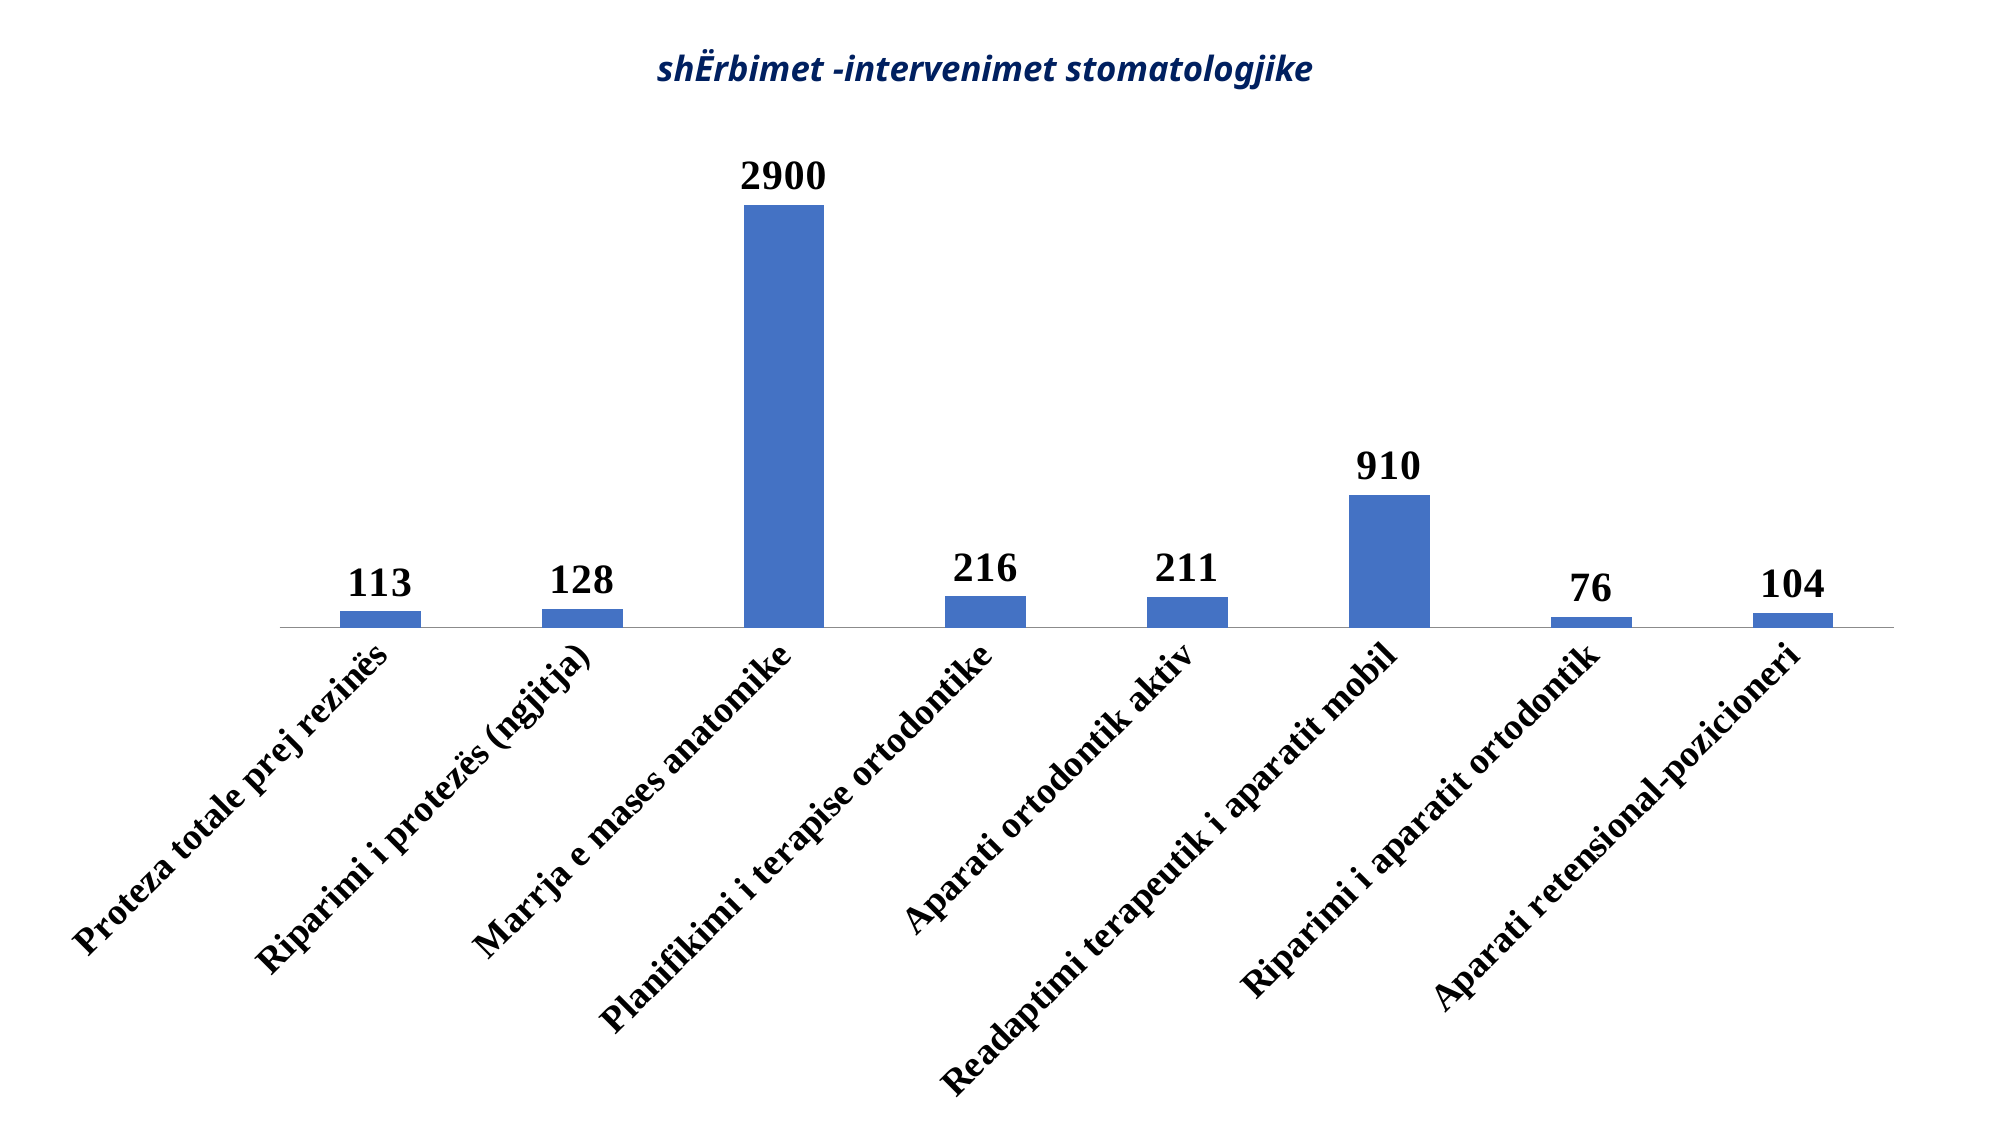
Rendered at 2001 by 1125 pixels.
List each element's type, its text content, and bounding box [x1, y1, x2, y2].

chart [35, 96, 1940, 1125]
title shËrbimet -intervenimet stomatologjike [17, 0, 1954, 97]
